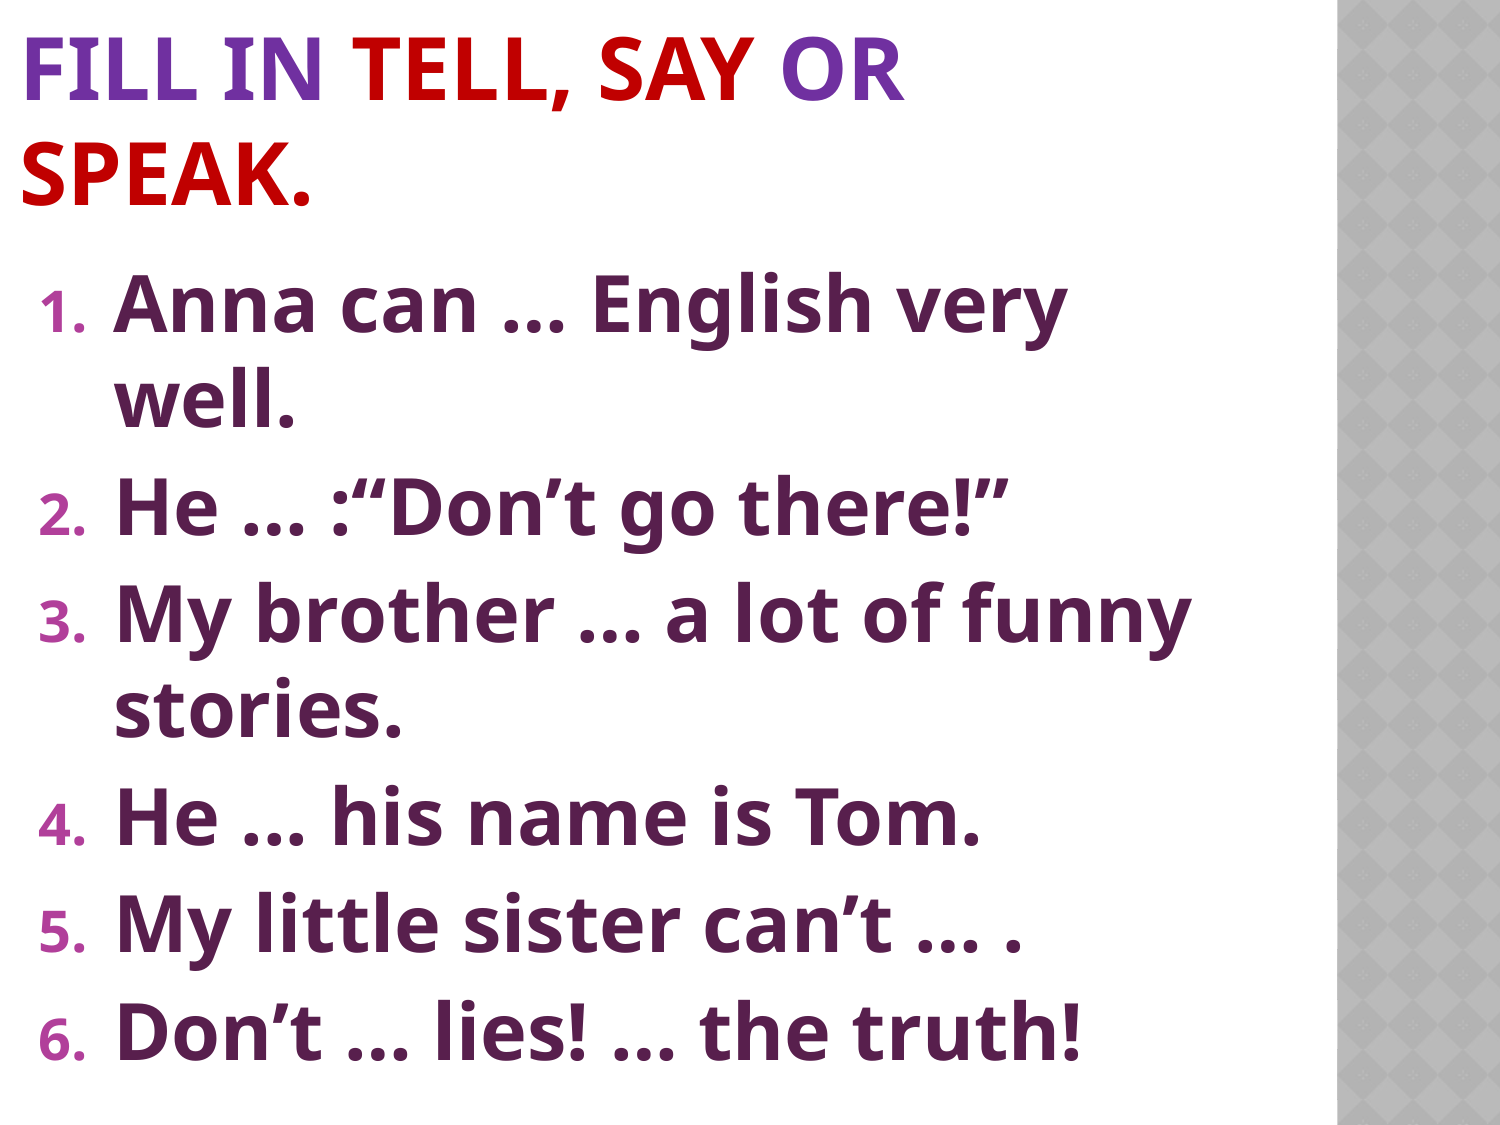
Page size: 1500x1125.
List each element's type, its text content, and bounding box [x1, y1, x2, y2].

list Anna can … English very well. He … :“Don’t go there!” My brother … a lot of funny stories. He ... his name is Tom. My little sister can’t … . Don’t … lies! … the truth! [23, 246, 1231, 822]
title Fill in tell, say or speak. [11, 39, 1151, 329]
